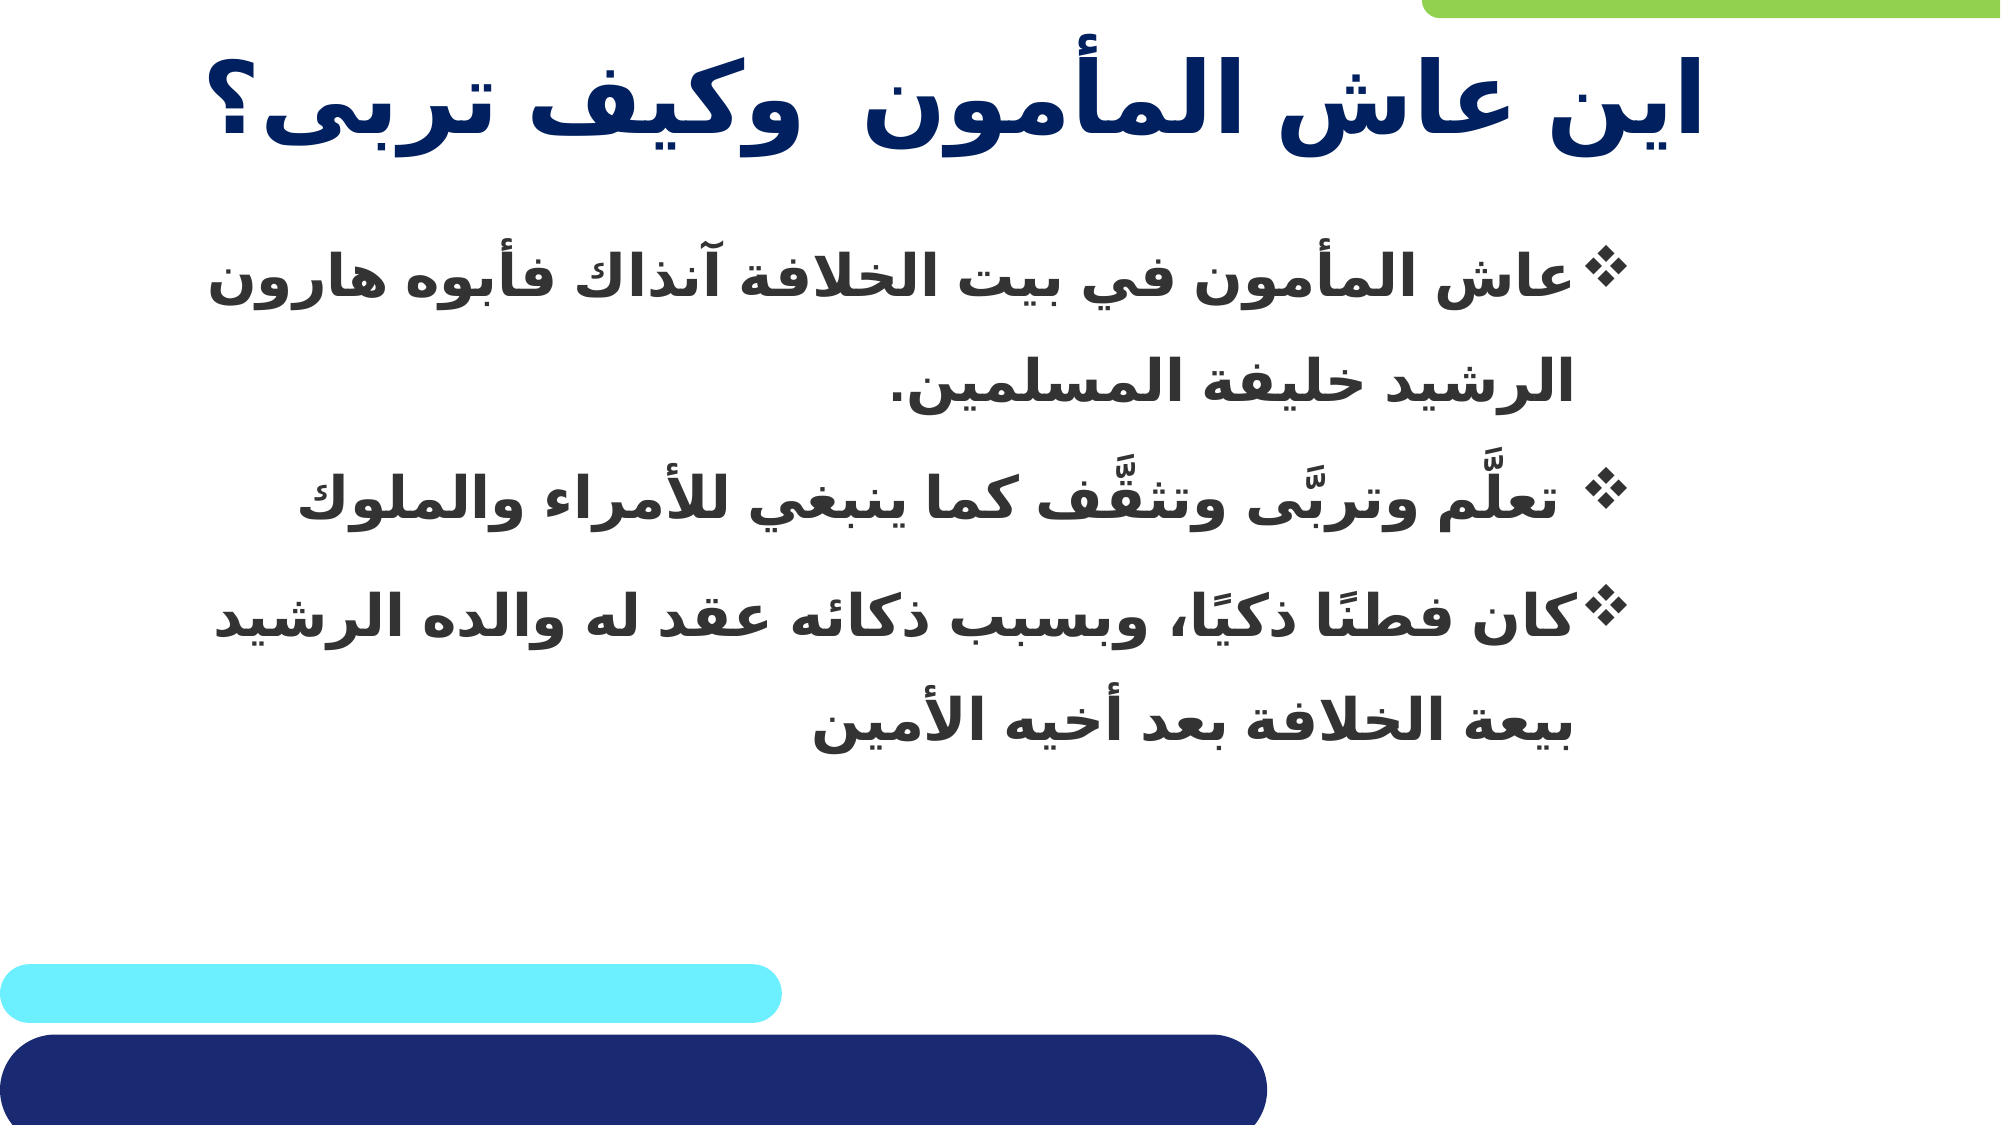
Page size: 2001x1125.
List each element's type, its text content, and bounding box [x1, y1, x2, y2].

list عاش المأمون في بيت الخلافة آنذاك فأبوه هارون الرشيد خليفة المسلمين. تعلَّم وتربَّى وتثقَّف كما ينبغي للأمراء والملوك كان فطنًا ذكيًا، وبسبب ذكائه عقد له والده الرشيد بيعة الخلافة بعد أخيه الأمين [84, 196, 1649, 964]
title اين عاش المأمون وكيف تربى؟ [0, 34, 2000, 154]
